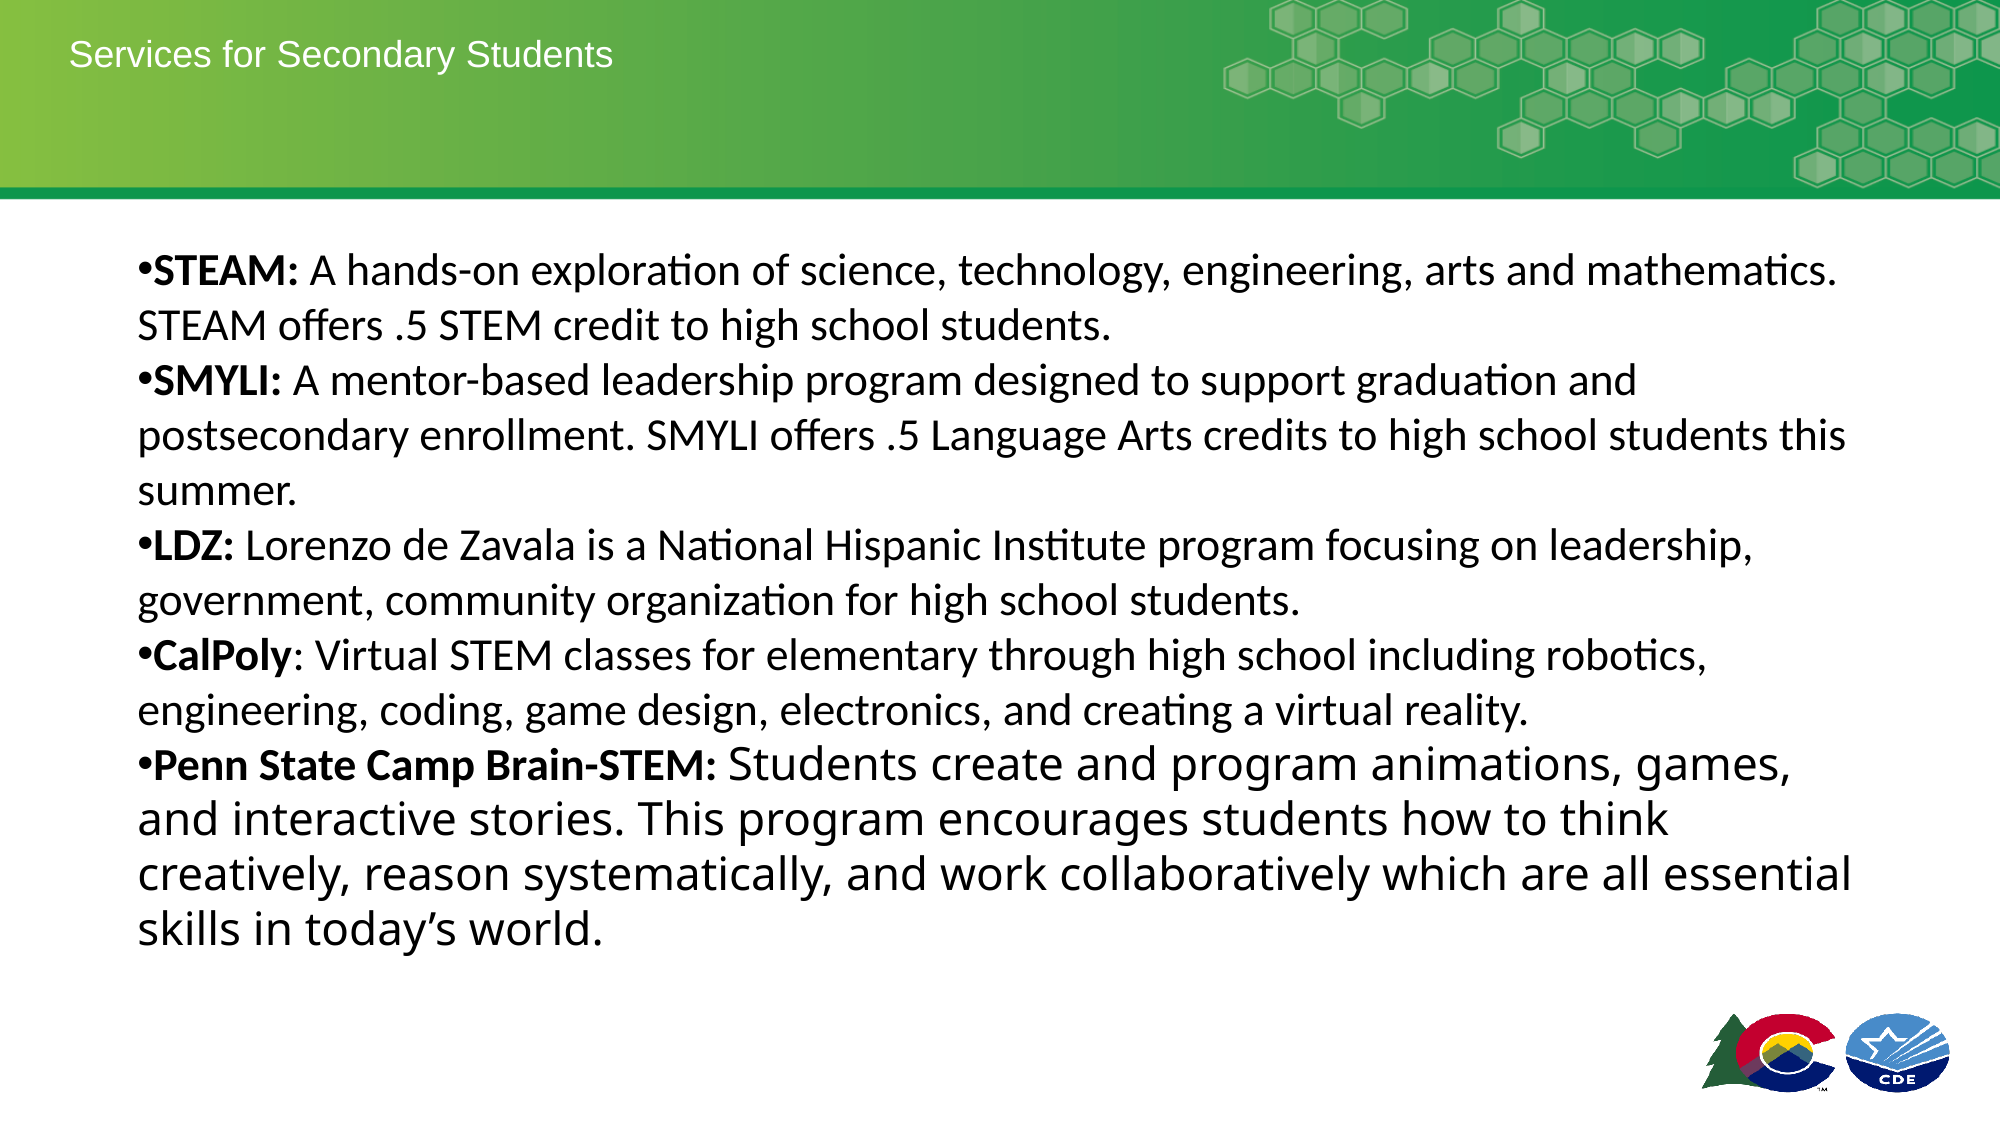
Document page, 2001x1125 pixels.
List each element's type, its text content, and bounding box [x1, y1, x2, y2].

title Services for Secondary Students [68, 35, 1392, 183]
picture [1700, 1012, 1950, 1093]
picture [0, 0, 2000, 200]
list STEAM: A hands-on exploration of science, technology, engineering, arts and mathematics. STEAM offers .5 STEM credit to high school students. SMYLI: A mentor-based leadership program designed to support graduation and postsecondary enrollment. SMYLI offers .5 Language Arts credits to high school students this summer. LDZ: Lorenzo de Zavala is a National Hispanic Institute program focusing on leadership, government, community organization for high school students. CalPoly: Virtual STEM classes for elementary through high school including robotics, engineering, coding, game design, electronics, and creating a virtual reality. Penn State Camp Brain-STEM: Students create and program animations, games, and interactive stories. This program encourages students how to think creatively, reason systematically, and work collaboratively which are all essential skills in today’s world. [137, 239, 1863, 1002]
